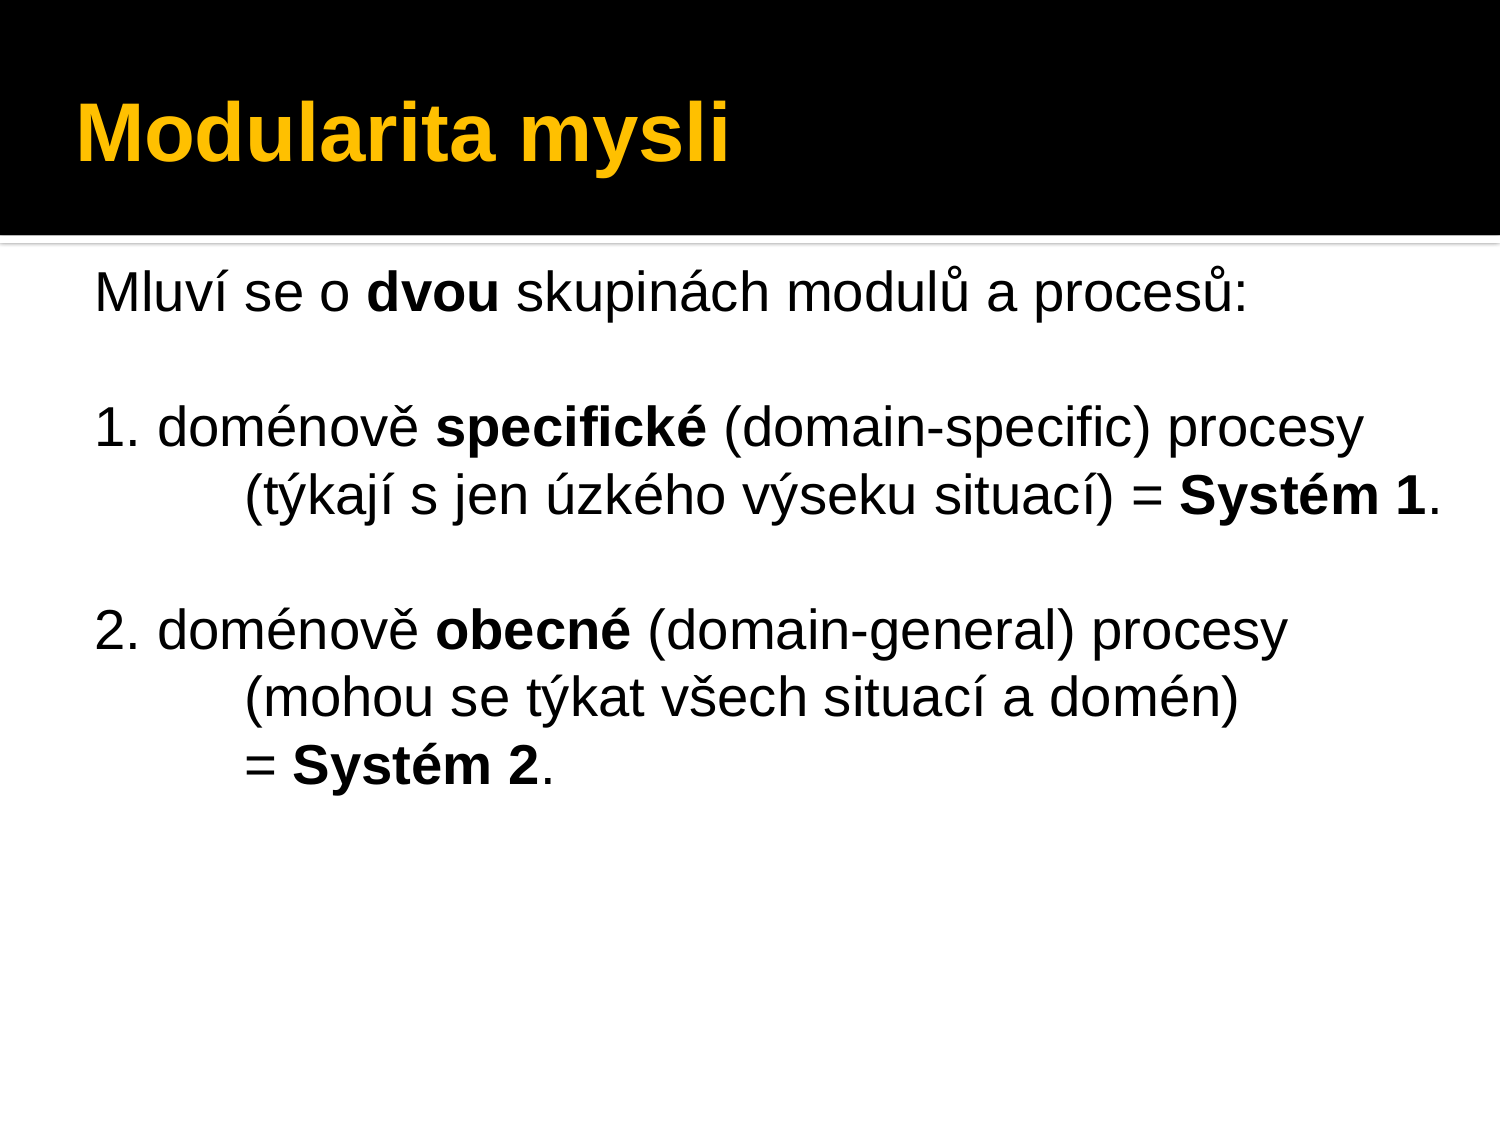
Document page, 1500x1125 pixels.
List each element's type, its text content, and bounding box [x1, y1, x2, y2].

list Mluví se o dvou skupinách modulů a procesů: 1. doménově specifické (domain-specific) procesy (týkají s jen úzkého výseku situací) = Systém 1. 2. doménově obecné (domain-general) procesy (mohou se týkat všech situací a domén) = Systém 2. [75, 255, 1459, 1000]
title Modularita mysli [75, 25, 1425, 231]
